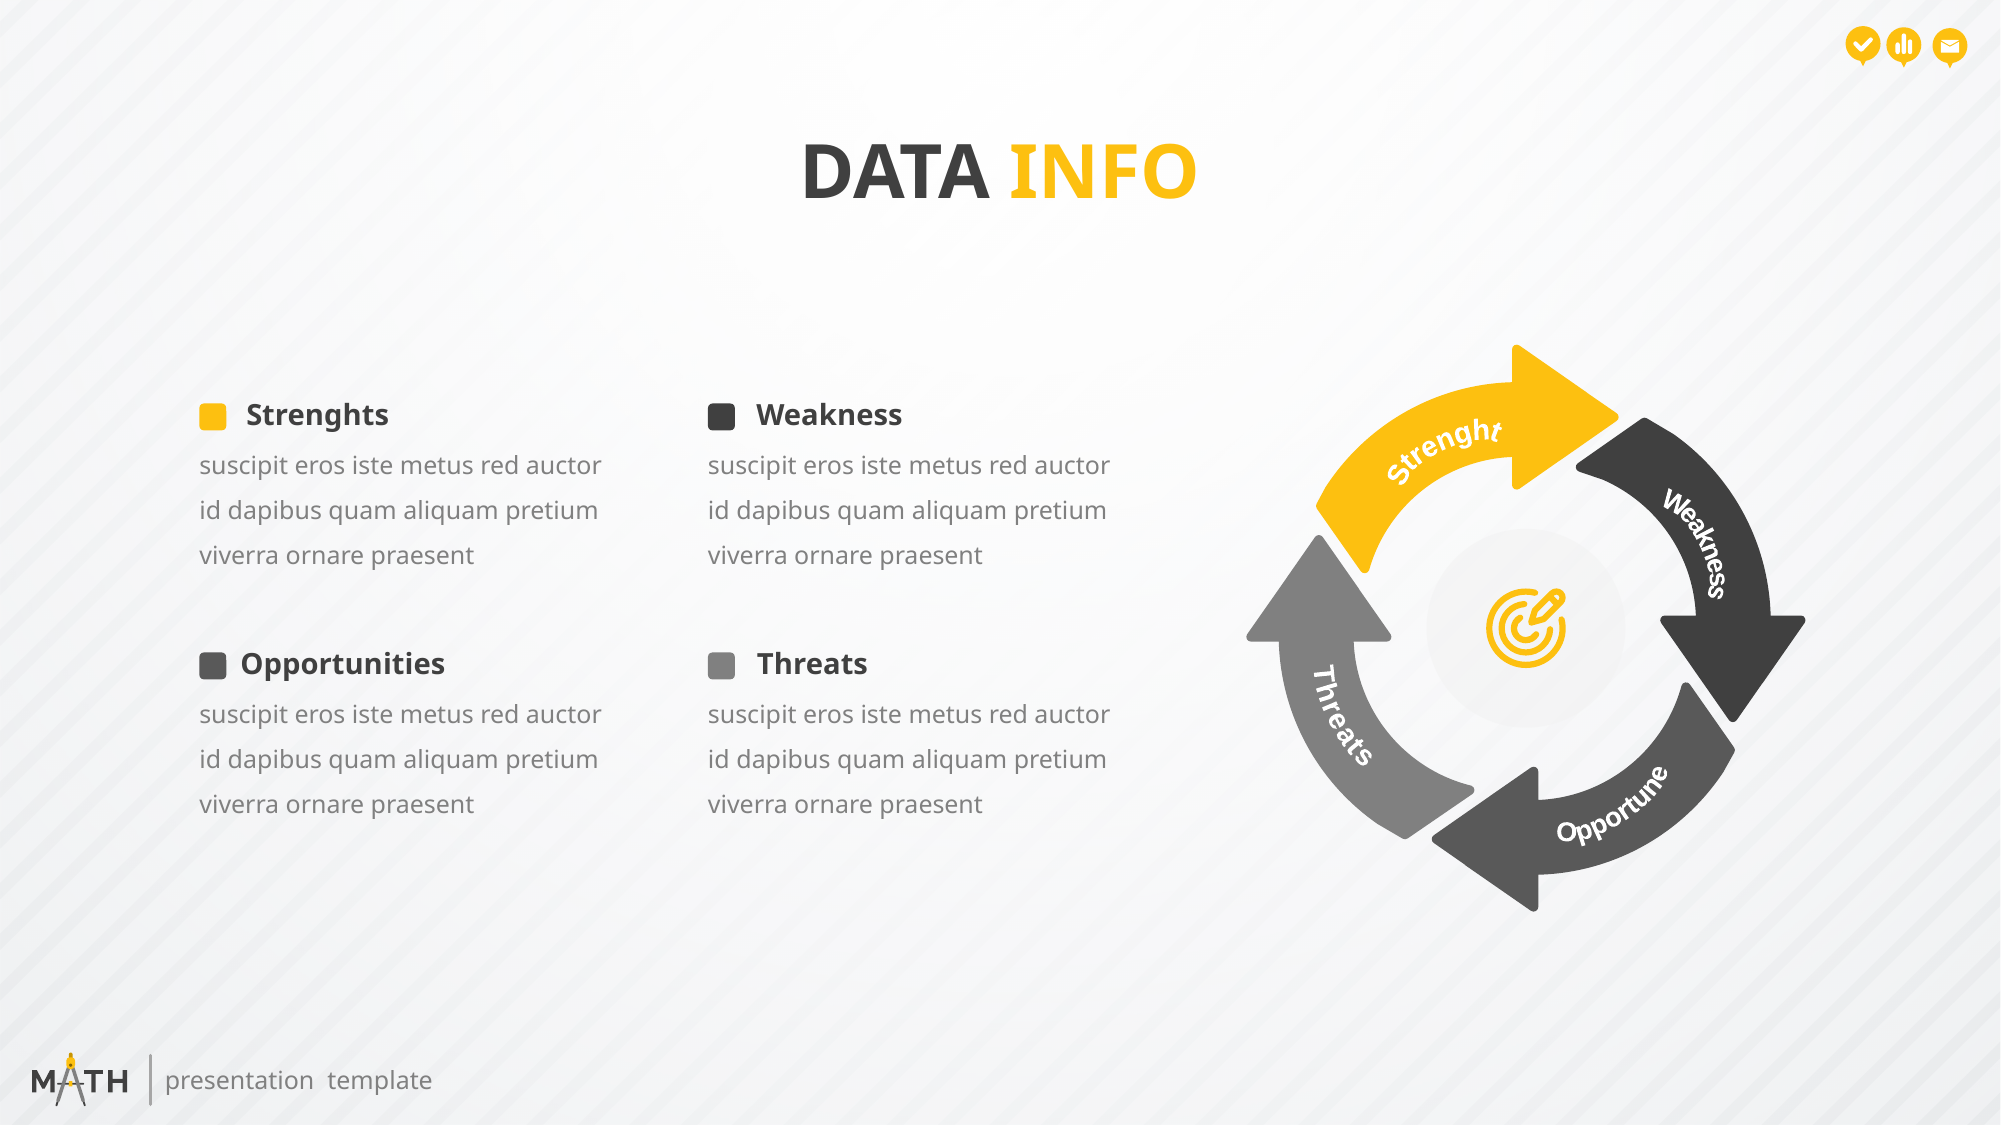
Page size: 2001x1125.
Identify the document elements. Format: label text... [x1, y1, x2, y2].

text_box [1845, 26, 1968, 69]
text_box [706, 651, 736, 681]
text_box Strenghts [246, 396, 390, 432]
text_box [1250, 349, 1801, 908]
text_box [198, 651, 228, 681]
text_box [32, 1052, 441, 1108]
text_box DATA INFO [792, 123, 1208, 214]
text_box suscipit eros iste metus red auctor id dapibus quam aliquam pretium viverra ornare praesent [708, 434, 1119, 570]
text_box Threats [756, 645, 869, 681]
text_box suscipit eros iste metus red auctor id dapibus quam aliquam pretium viverra ornare praesent [708, 683, 1119, 819]
text_box [706, 402, 736, 432]
text_box [198, 402, 228, 432]
text_box suscipit eros iste metus red auctor id dapibus quam aliquam pretium viverra ornare praesent [199, 434, 610, 570]
text_box Weakness [756, 396, 903, 432]
text_box Opportunities [240, 645, 446, 681]
text_box suscipit eros iste metus red auctor id dapibus quam aliquam pretium viverra ornare praesent [199, 683, 610, 819]
